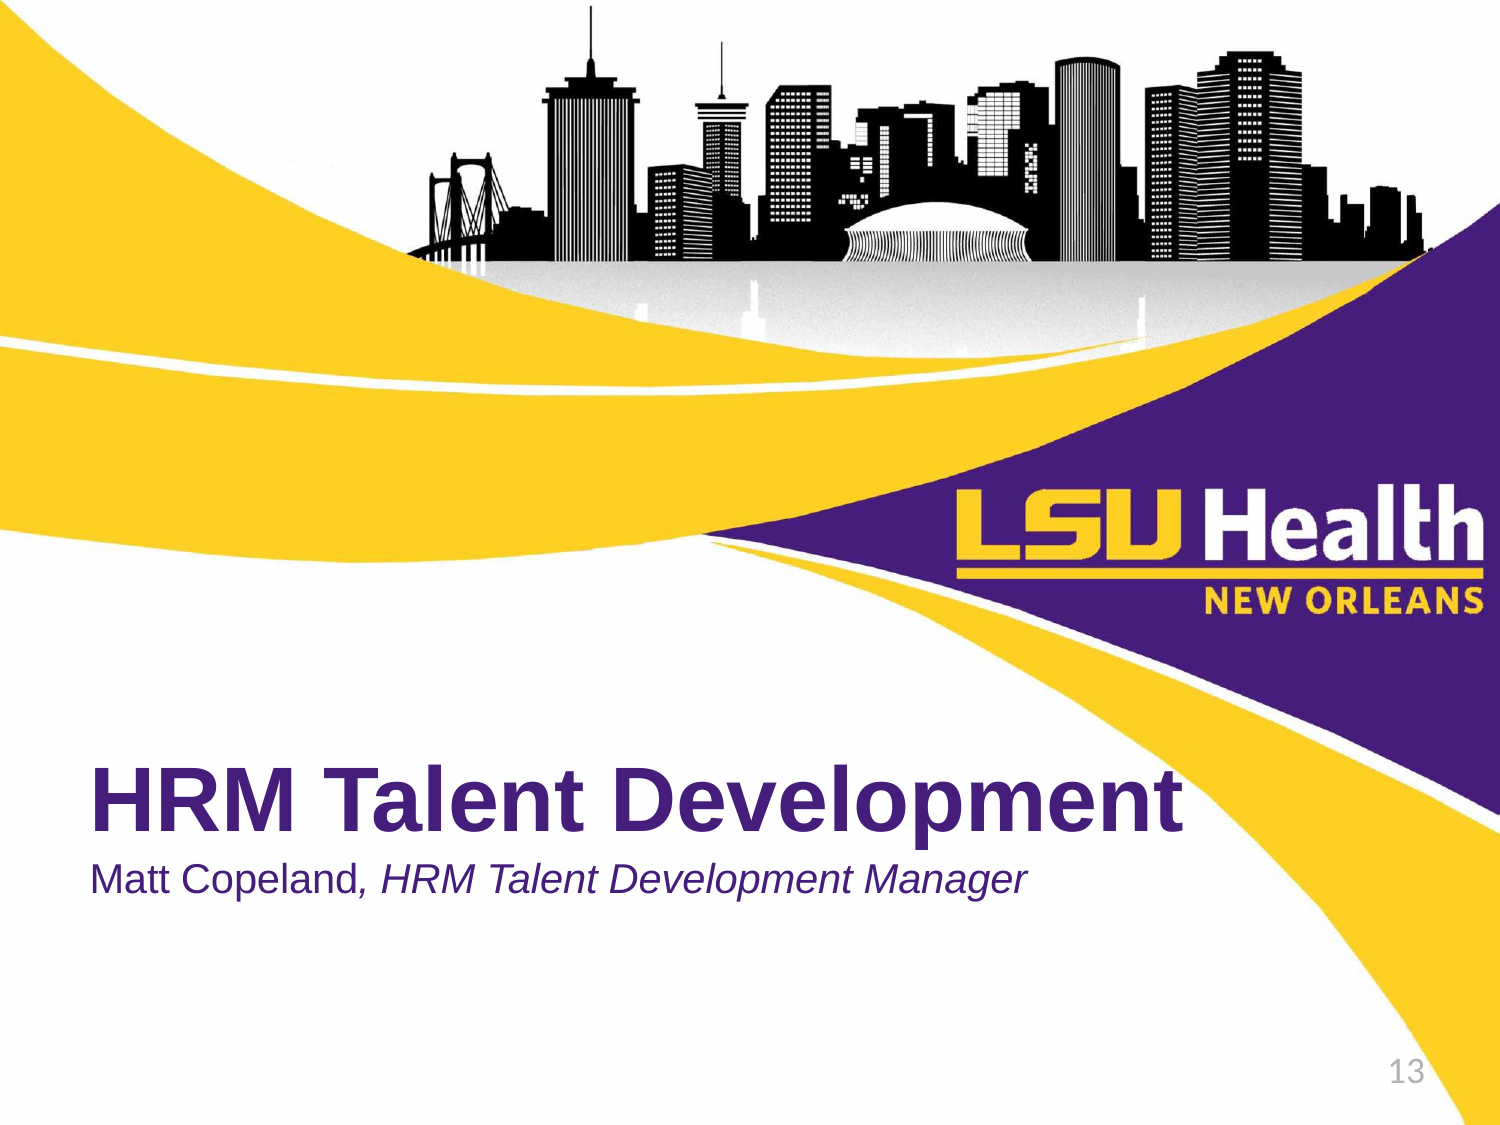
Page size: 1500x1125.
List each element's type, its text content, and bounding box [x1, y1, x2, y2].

picture [0, 0, 1500, 1125]
text_box HRM Talent Development Matt Copeland, HRM Talent Development Manager [87, 737, 1250, 902]
text_box [935, 473, 1500, 643]
slide_number 13 [1080, 1046, 1425, 1103]
